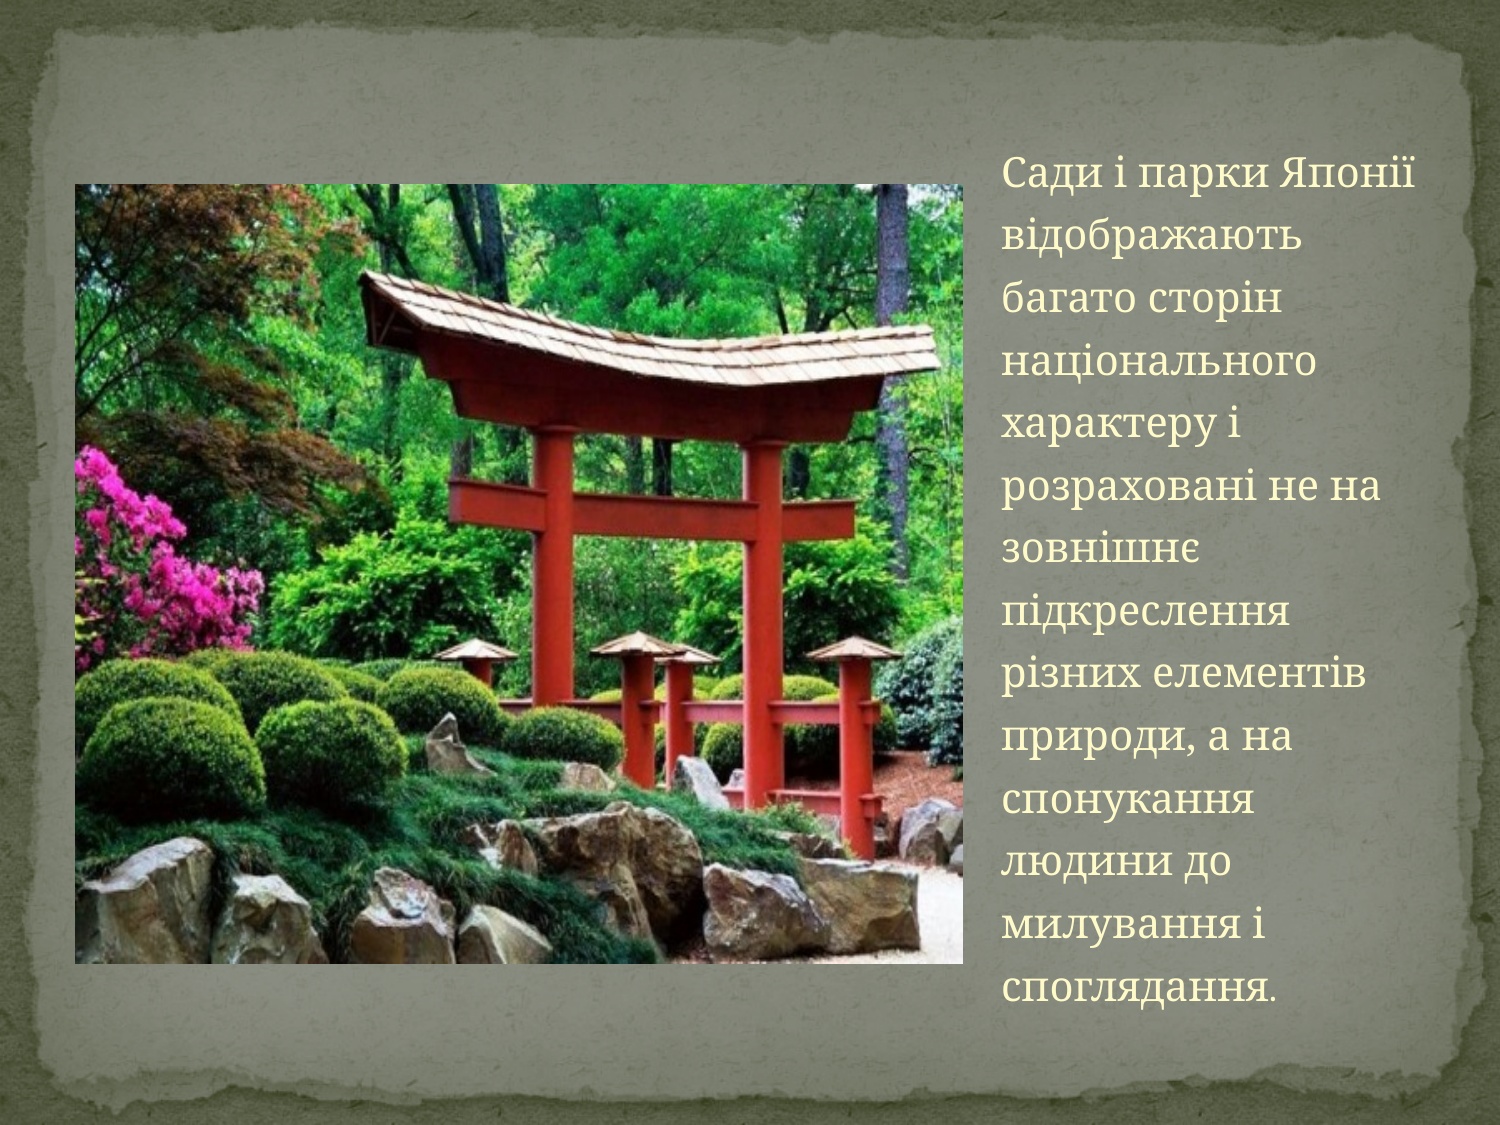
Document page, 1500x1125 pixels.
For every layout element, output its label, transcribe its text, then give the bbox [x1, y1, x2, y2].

list Сади і парки Японії відображають багато сторін національного характеру і розраховані не на зовнішнє підкреслення різних елементів природи, а на спонукання людини до милування і споглядання. [986, 125, 1438, 1047]
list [77, 187, 961, 963]
